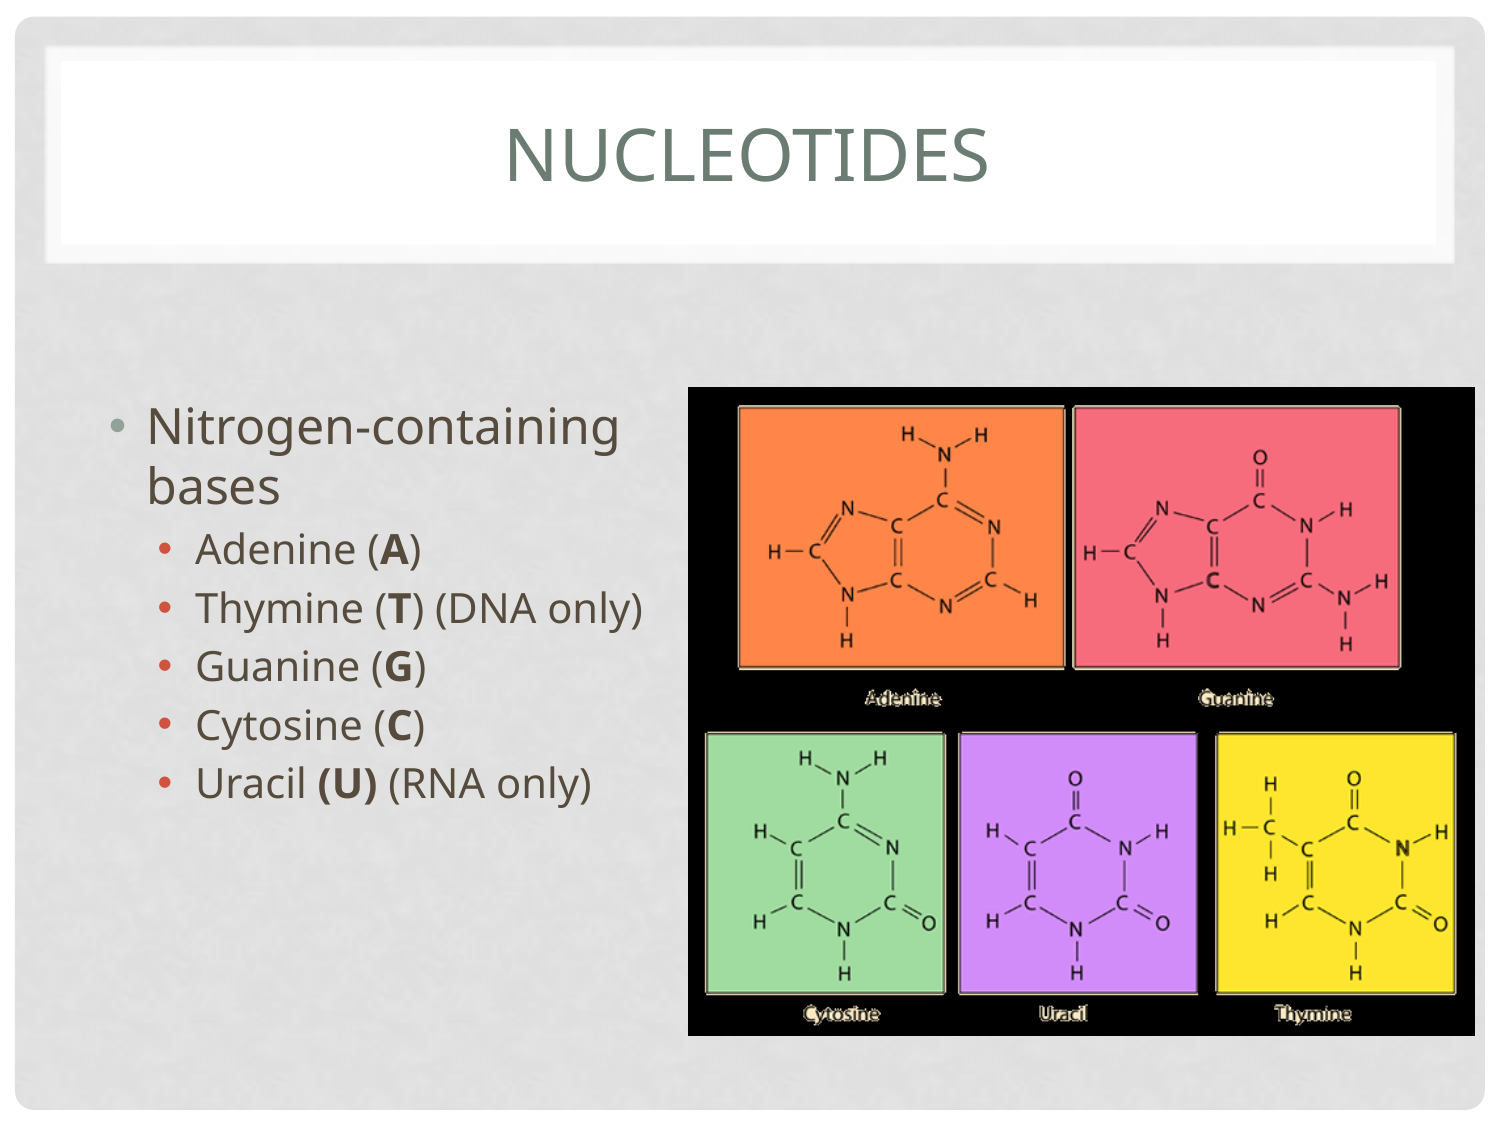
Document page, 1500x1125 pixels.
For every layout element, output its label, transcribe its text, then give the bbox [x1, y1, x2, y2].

list Nitrogen-containing bases Adenine (A) Thymine (T) (DNA only) Guanine (G) Cytosine (C) Uracil (U) (RNA only) [75, 387, 688, 1005]
picture [688, 387, 1476, 1037]
title Nucleotides [69, 66, 1425, 238]
